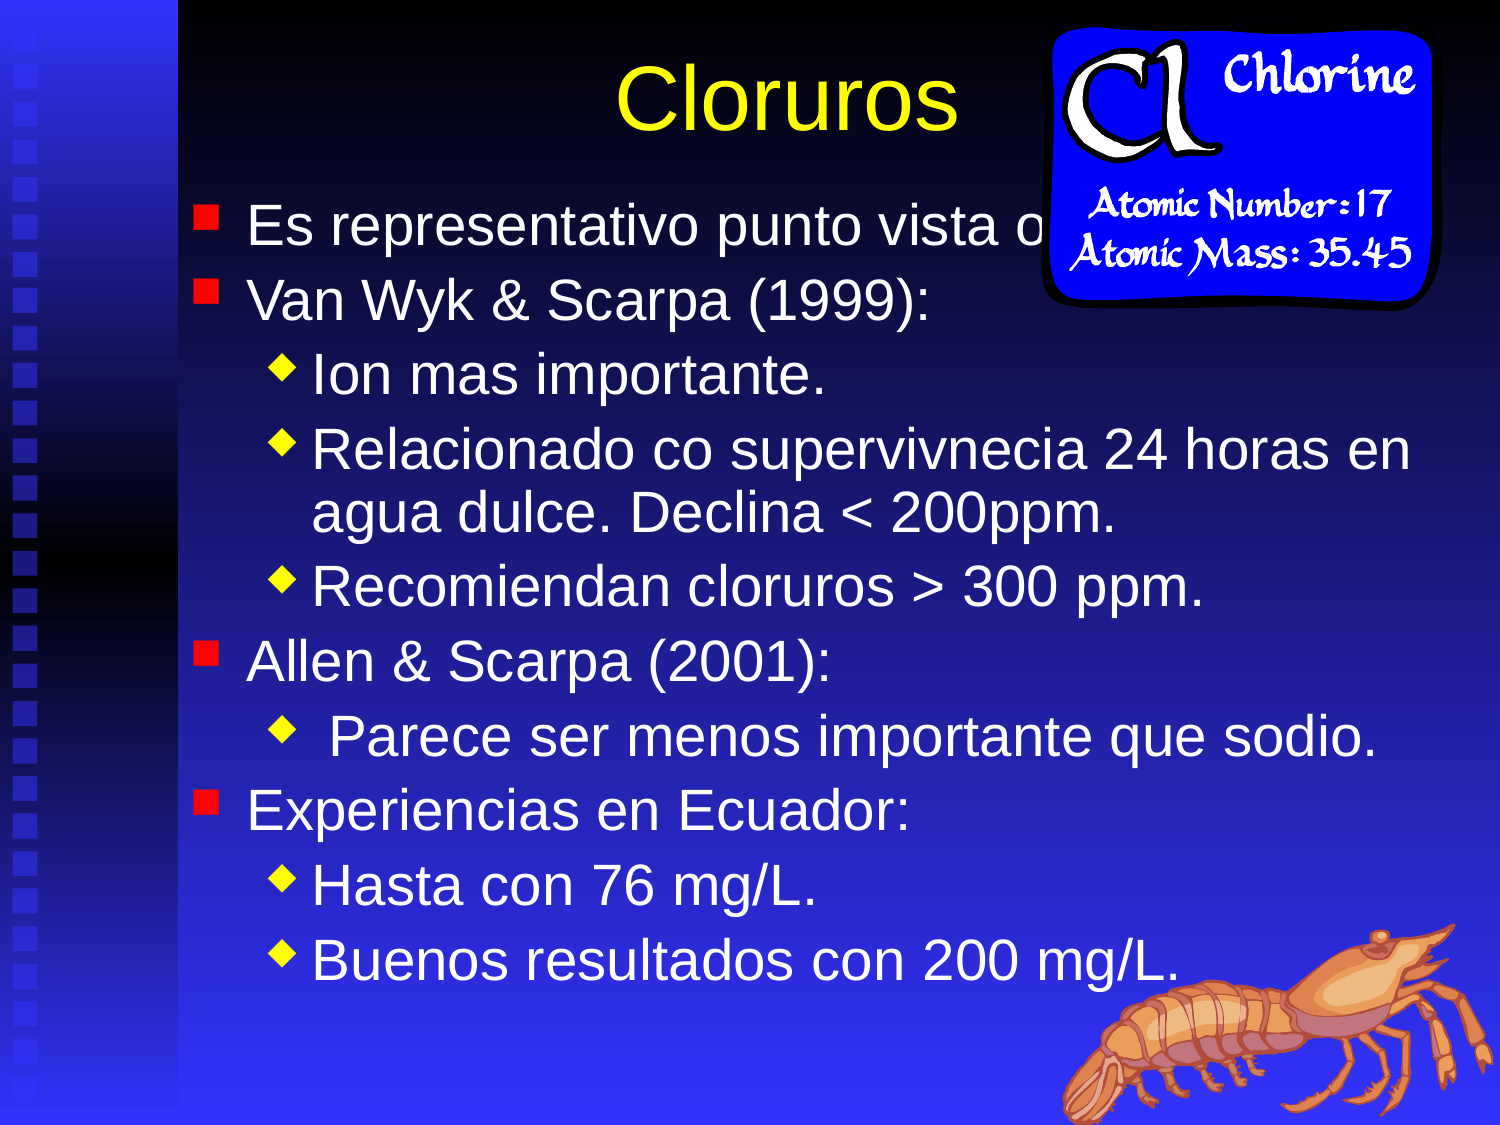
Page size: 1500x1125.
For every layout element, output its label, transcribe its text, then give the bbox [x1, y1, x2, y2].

picture [1062, 914, 1500, 1125]
list Es representativo punto vista oceanografico Van Wyk & Scarpa (1999): Ion mas importante. Relacionado co supervivnecia 24 horas en agua dulce. Declina < 200ppm. Recomiendan cloruros > 300 ppm. Allen & Scarpa (2001): Parece ser menos importante que sodio. Experiencias en Ecuador: Hasta con 76 mg/L. Buenos resultados con 200 mg/L. [174, 187, 1451, 995]
title Cloruros [149, 0, 1426, 188]
picture [1029, 12, 1451, 313]
